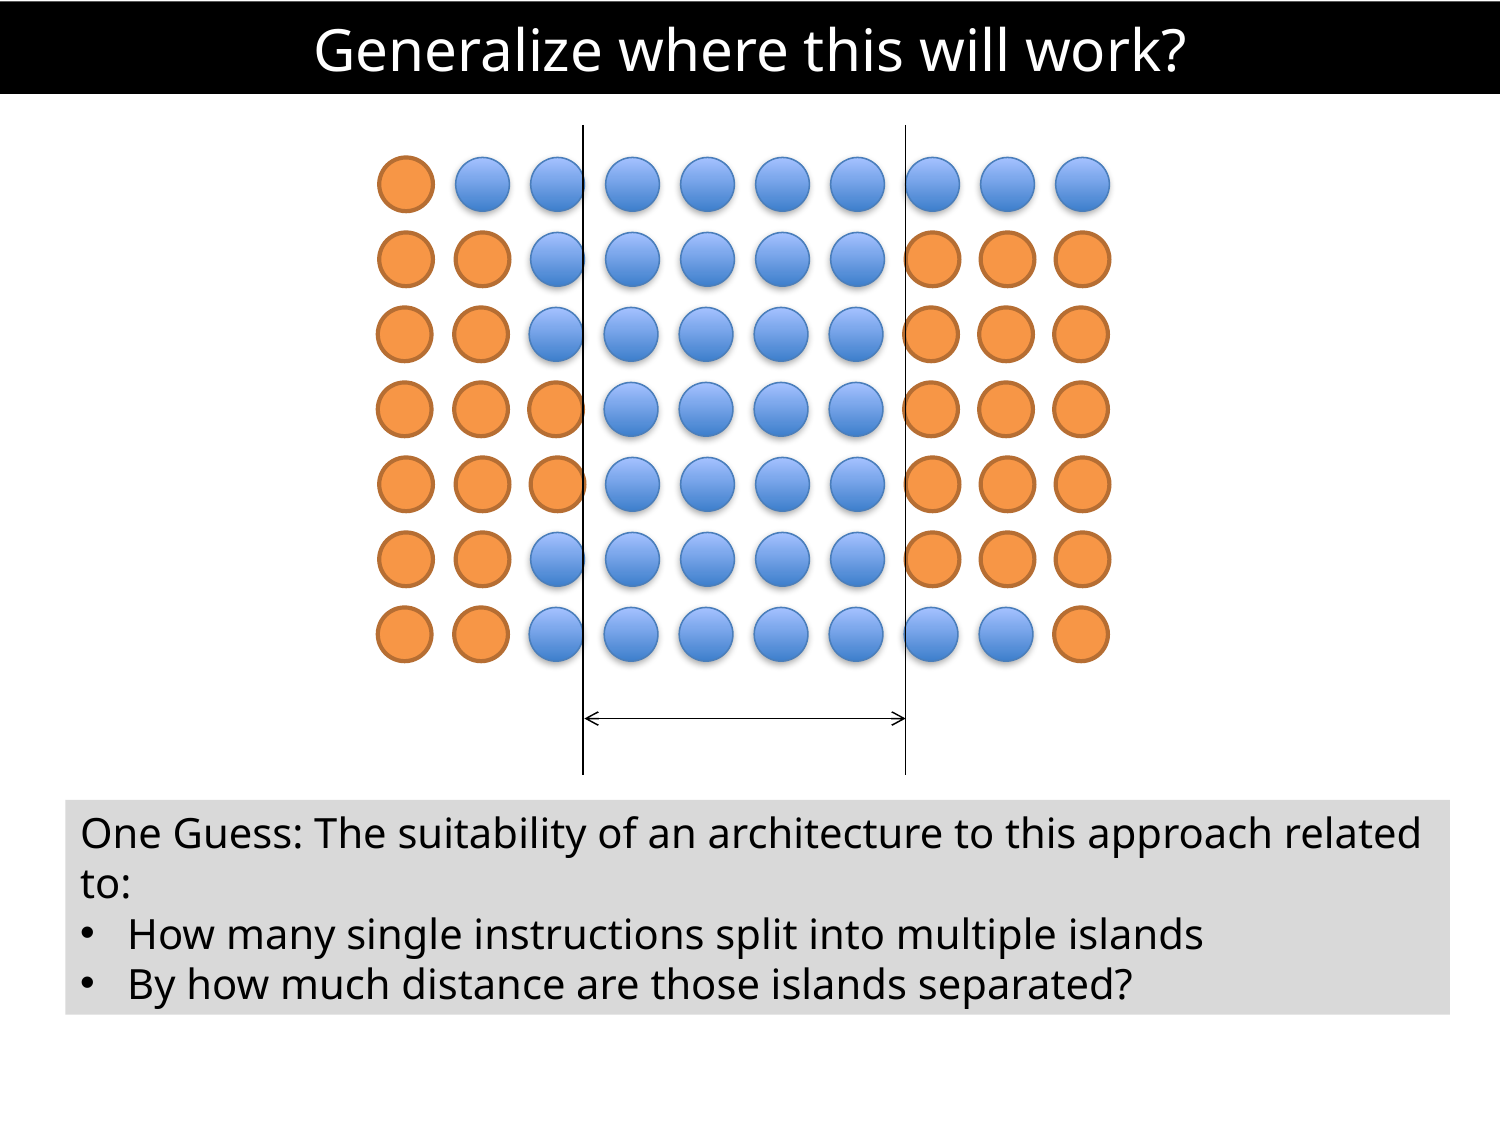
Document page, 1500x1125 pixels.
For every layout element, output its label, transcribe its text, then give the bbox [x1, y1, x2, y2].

text_box [978, 606, 1034, 662]
text_box [454, 156, 511, 212]
text_box [977, 305, 1036, 364]
text_box [828, 606, 884, 662]
text_box [829, 456, 886, 512]
text_box [977, 380, 1036, 439]
text_box [910, 230, 962, 289]
text_box [754, 531, 811, 587]
text_box [377, 455, 436, 514]
text_box [679, 156, 736, 212]
text_box [528, 455, 579, 514]
text_box [753, 381, 809, 437]
text_box [453, 230, 512, 289]
text_box [1053, 230, 1112, 289]
text_box [829, 531, 886, 587]
text_box [978, 530, 1037, 589]
text_box [753, 306, 809, 362]
text_box [979, 156, 1036, 212]
text_box [829, 156, 886, 212]
text_box [910, 530, 962, 589]
text_box [678, 606, 734, 662]
text_box [528, 306, 579, 362]
text_box [978, 230, 1037, 289]
text_box [753, 606, 809, 662]
text_box [910, 305, 961, 364]
text_box [377, 530, 436, 589]
text_box [377, 230, 436, 289]
text_box [678, 381, 734, 437]
text_box [910, 455, 962, 514]
text_box [828, 306, 884, 362]
text_box [529, 156, 579, 212]
text_box [529, 231, 579, 287]
text_box [754, 456, 811, 512]
text_box [453, 530, 512, 589]
text_box [529, 531, 579, 587]
text_box [375, 380, 434, 439]
text_box [452, 380, 511, 439]
text_box [604, 231, 661, 287]
text_box [528, 606, 579, 662]
text_box [604, 456, 661, 512]
title Generalize where this will work? [0, 1, 1500, 94]
text_box [1052, 605, 1111, 664]
text_box [679, 456, 736, 512]
text_box [828, 381, 884, 437]
text_box [1053, 530, 1112, 589]
text_box [603, 606, 659, 662]
text_box [679, 231, 736, 287]
text_box [678, 306, 734, 362]
text_box [603, 381, 659, 437]
text_box [1052, 305, 1111, 364]
text_box [679, 531, 736, 587]
text_box [754, 156, 811, 212]
text_box [910, 606, 959, 662]
text_box [910, 380, 961, 439]
text_box [375, 305, 434, 364]
text_box [604, 156, 661, 212]
text_box [754, 231, 811, 287]
text_box [910, 156, 961, 212]
text_box [1053, 455, 1112, 514]
text_box [1057, 159, 1108, 210]
text_box [453, 455, 512, 514]
text_box [604, 531, 661, 587]
text_box [1052, 380, 1111, 439]
text_box [452, 605, 511, 664]
text_box [375, 605, 434, 664]
text_box [452, 305, 511, 364]
text_box [829, 231, 886, 287]
text_box [603, 306, 659, 362]
text_box [978, 455, 1037, 514]
text_box [377, 155, 436, 214]
text_box [527, 380, 579, 439]
text_box One Guess: The suitability of an architecture to this approach related to: How many single instructions split into multiple islands By how much distance are those islands separated? [65, 799, 1450, 1015]
